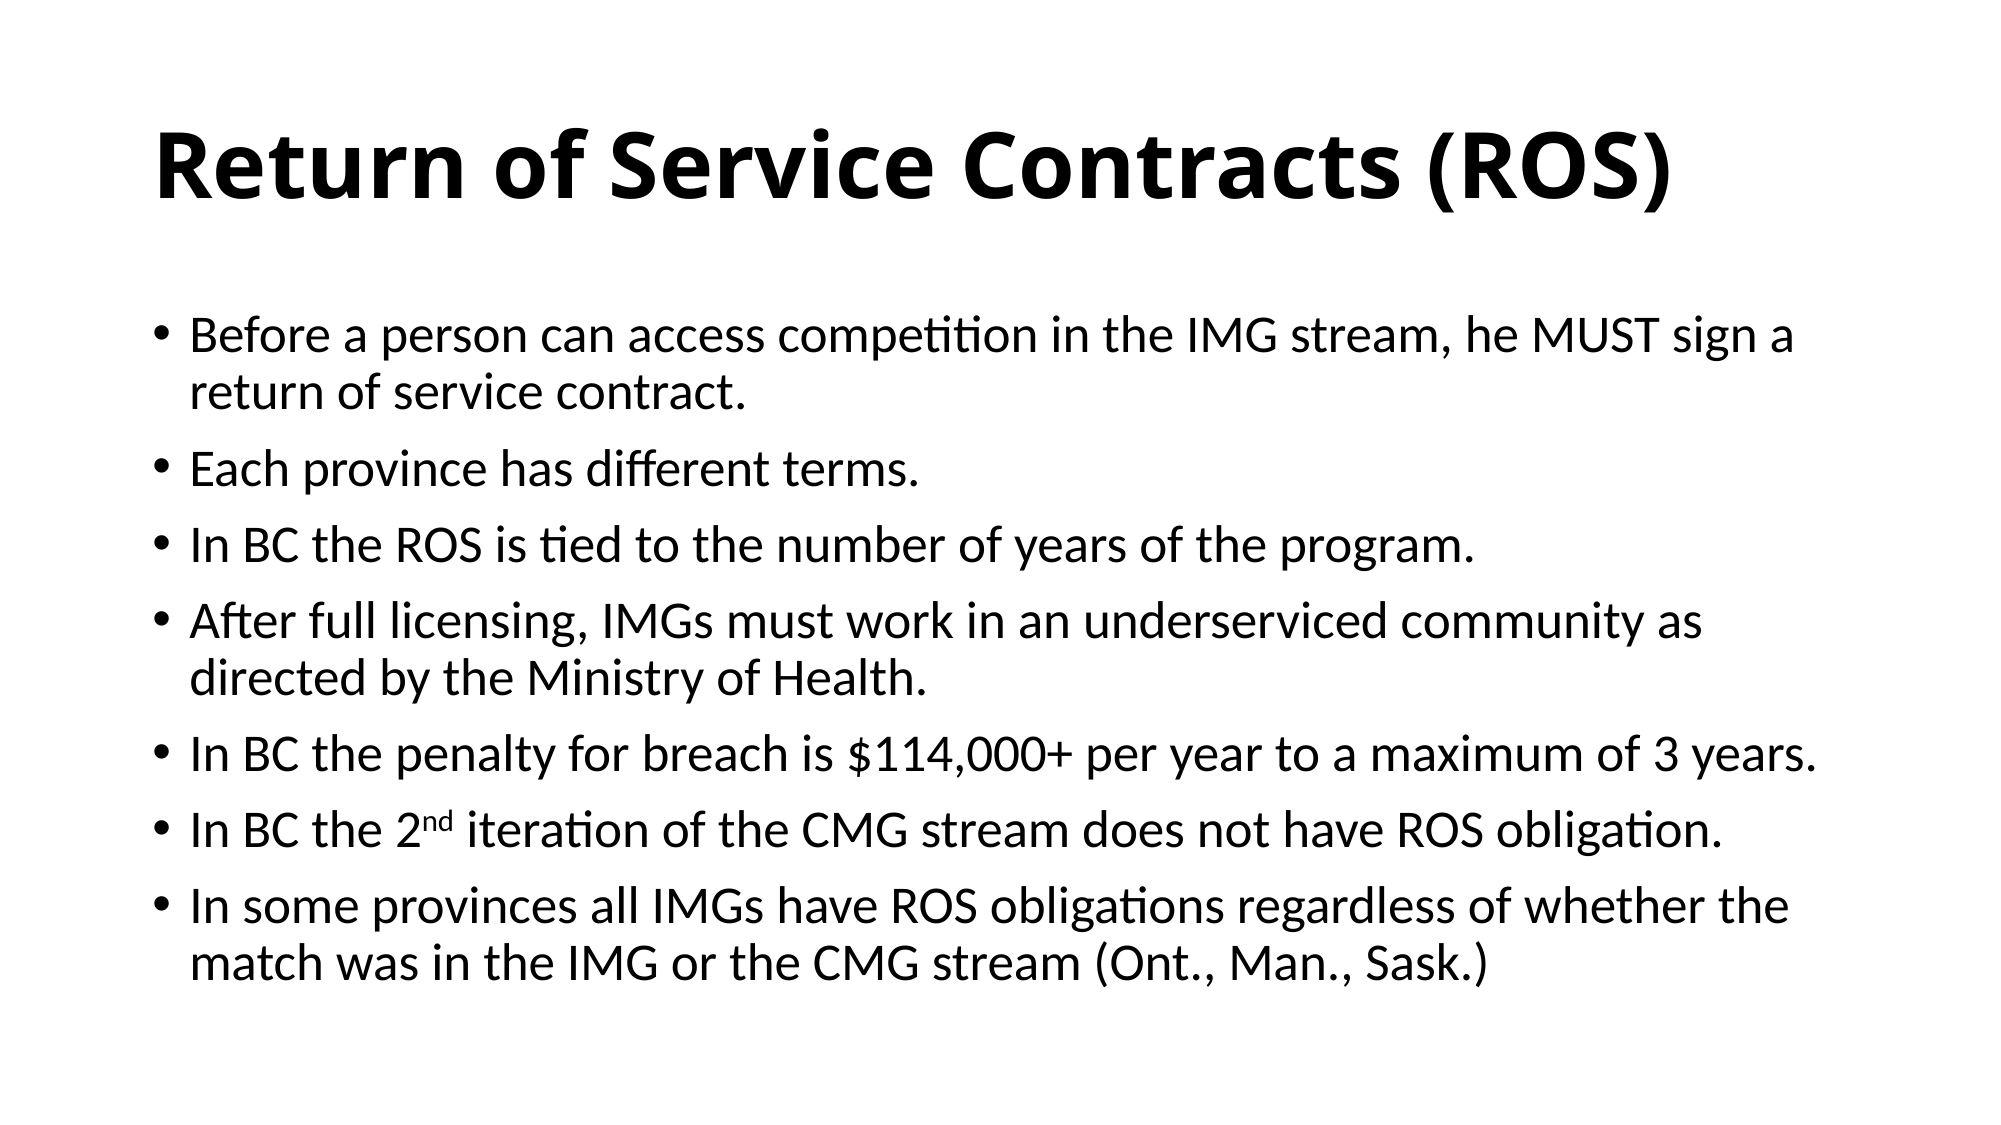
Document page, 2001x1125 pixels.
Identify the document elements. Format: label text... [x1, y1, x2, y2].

title Return of Service Contracts (ROS) [137, 59, 1863, 278]
list Before a person can access competition in the IMG stream, he MUST sign a return of service contract. Each province has different terms. In BC the ROS is tied to the number of years of the program. After full licensing, IMGs must work in an underserviced community as directed by the Ministry of Health. In BC the penalty for breach is $114,000+ per year to a maximum of 3 years. In BC the 2nd iteration of the CMG stream does not have ROS obligation. In some provinces all IMGs have ROS obligations regardless of whether the match was in the IMG or the CMG stream (Ont., Man., Sask.) [137, 299, 1863, 1014]
